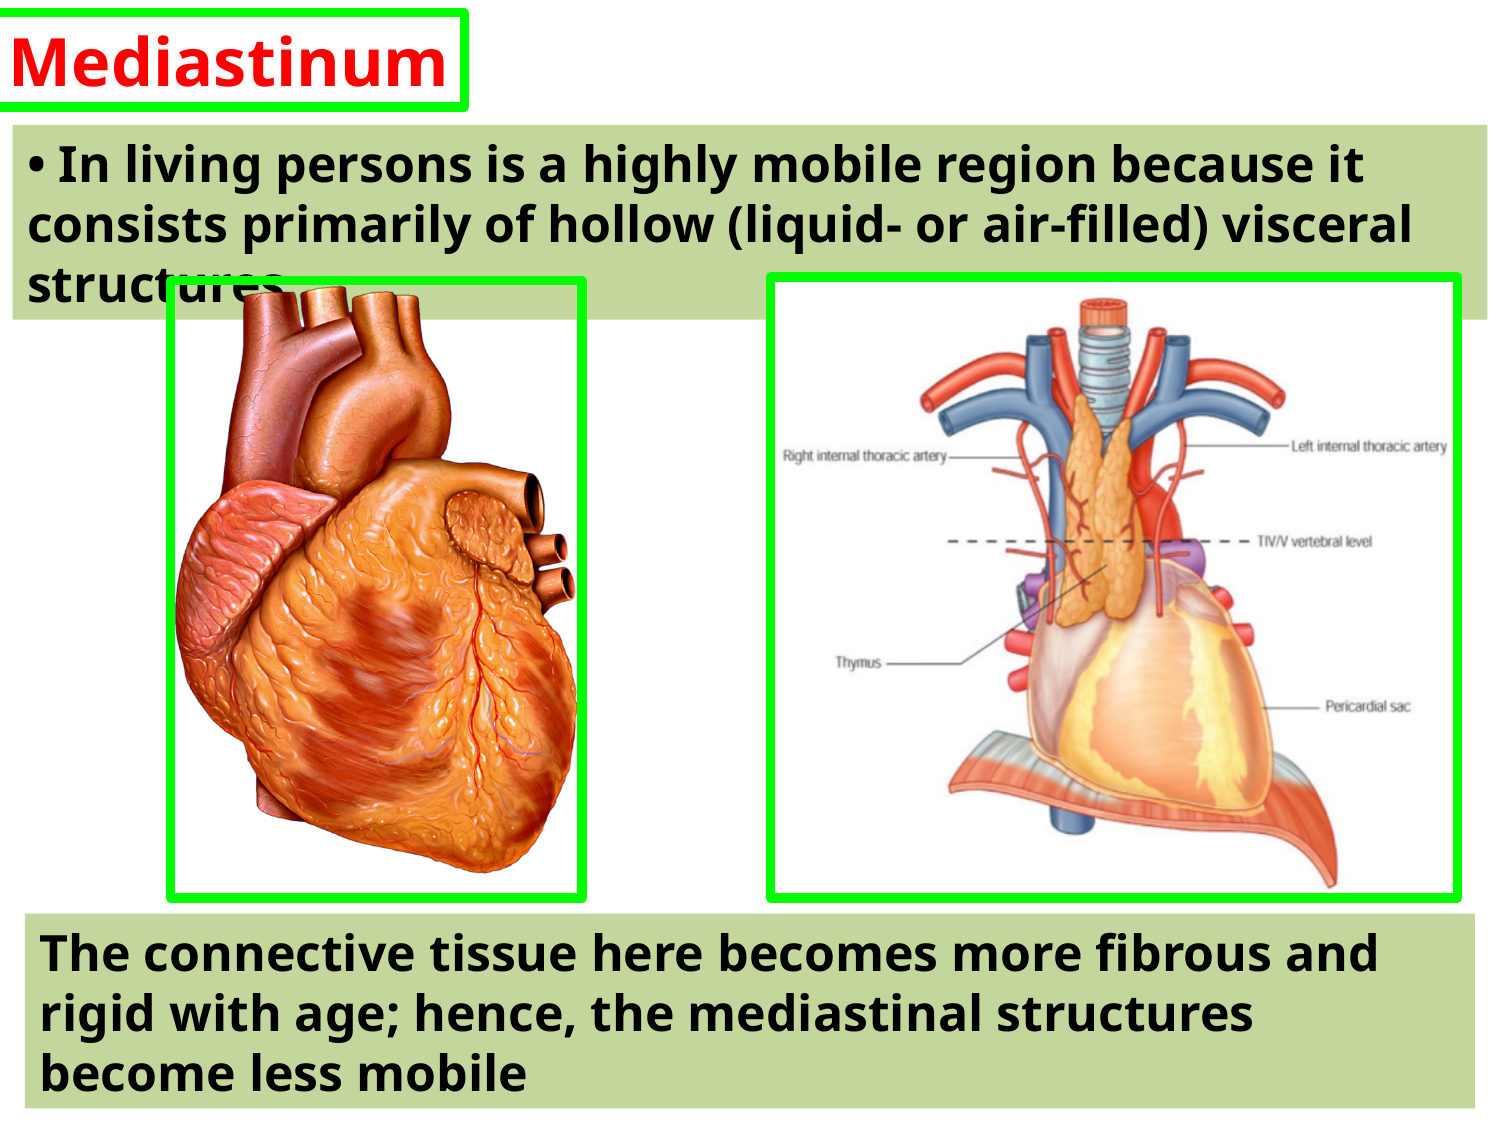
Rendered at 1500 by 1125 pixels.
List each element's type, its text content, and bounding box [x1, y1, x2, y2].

picture [774, 281, 1454, 894]
text_box • In living persons is a highly mobile region because it consists primarily of hollow (liquid- or air-filled) visceral structures [12, 124, 1488, 320]
text_box Mediastinum [0, 12, 465, 108]
text_box The connective tissue here becomes more fibrous and rigid with age; hence, the mediastinal structures become less mobile [24, 913, 1475, 1109]
picture [174, 284, 578, 894]
